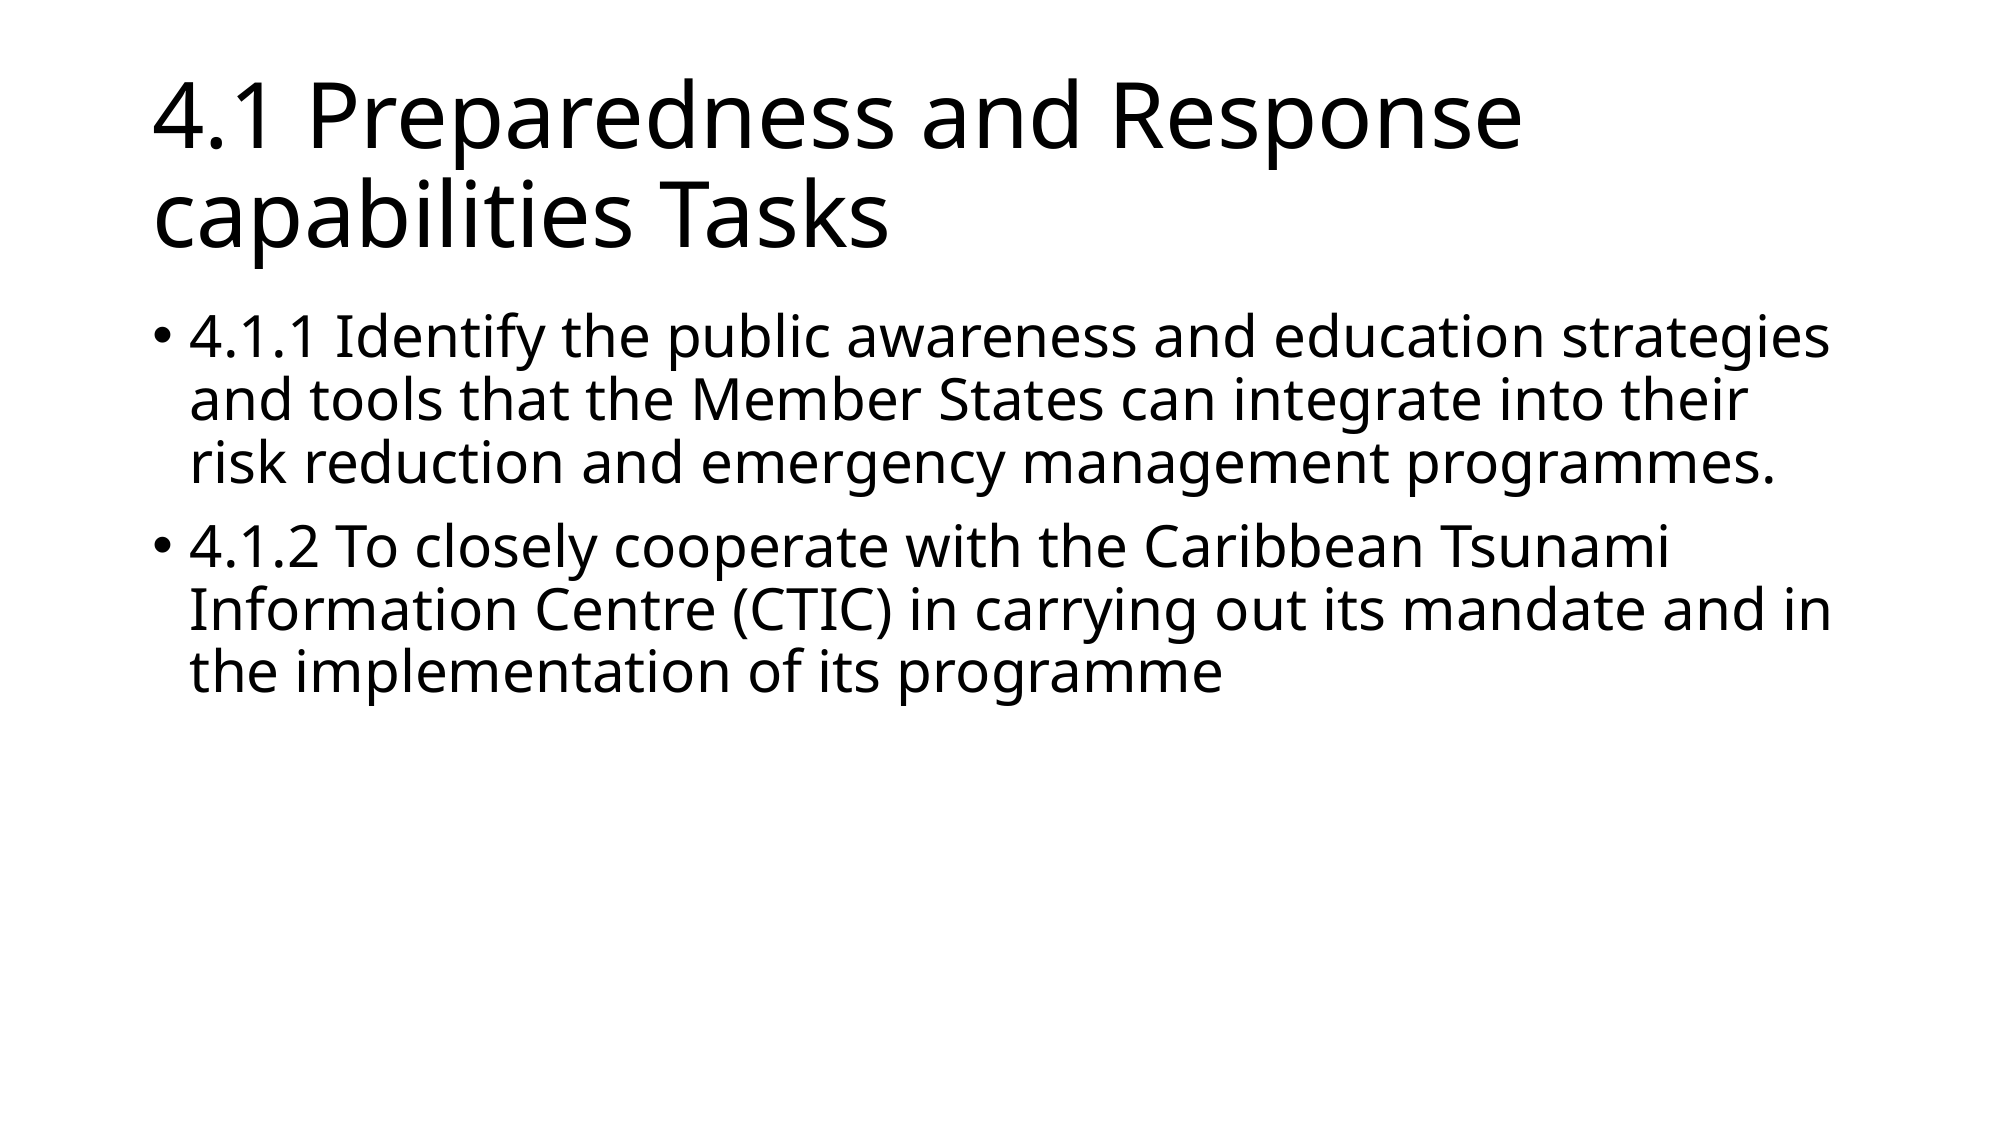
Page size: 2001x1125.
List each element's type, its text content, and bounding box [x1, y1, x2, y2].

list 4.1.1 Identify the public awareness and education strategies and tools that the Member States can integrate into their risk reduction and emergency management programmes. 4.1.2 To closely cooperate with the Caribbean Tsunami Information Centre (CTIC) in carrying out its mandate and in the implementation of its programme [137, 299, 1863, 1014]
title 4.1 Preparedness and Response capabilities Tasks [137, 59, 1863, 278]
